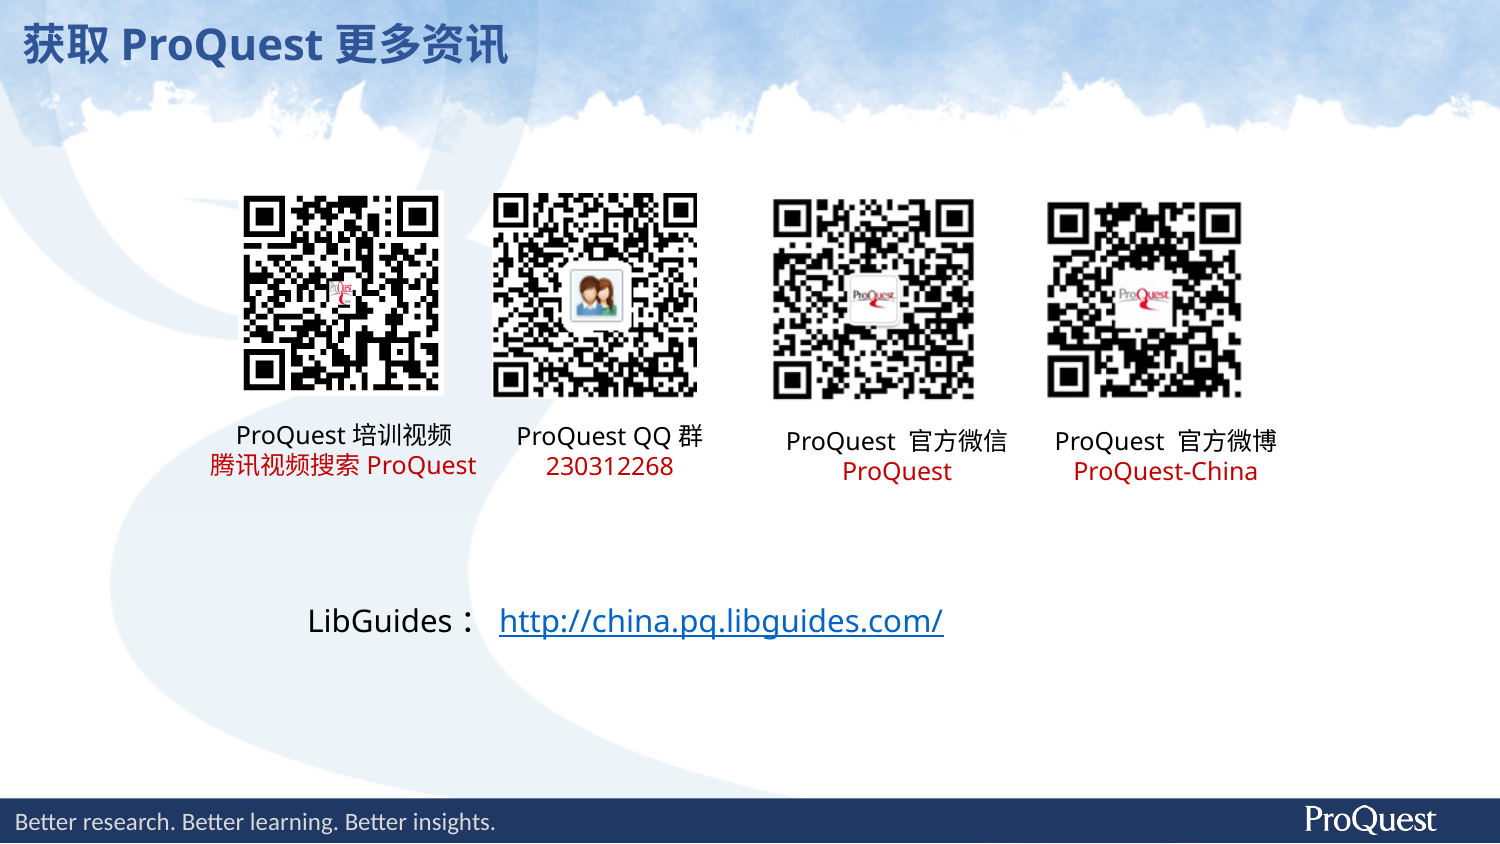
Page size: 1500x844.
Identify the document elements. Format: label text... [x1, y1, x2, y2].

text_box ProQuest QQ群 230312268 [501, 413, 718, 489]
text_box LibGuides：http://china.pq.libguides.com/ [292, 593, 1500, 652]
picture [0, 0, 1500, 798]
title 获取ProQuest更多资讯 [22, 22, 1317, 102]
text_box ProQuest培训视频 腾讯视频搜索ProQuest [195, 411, 492, 487]
text_box ProQuest 官方微信 ProQuest [771, 418, 1024, 493]
picture [1305, 805, 1437, 835]
text_box ProQuest 官方微博 ProQuest-China [1039, 418, 1293, 493]
